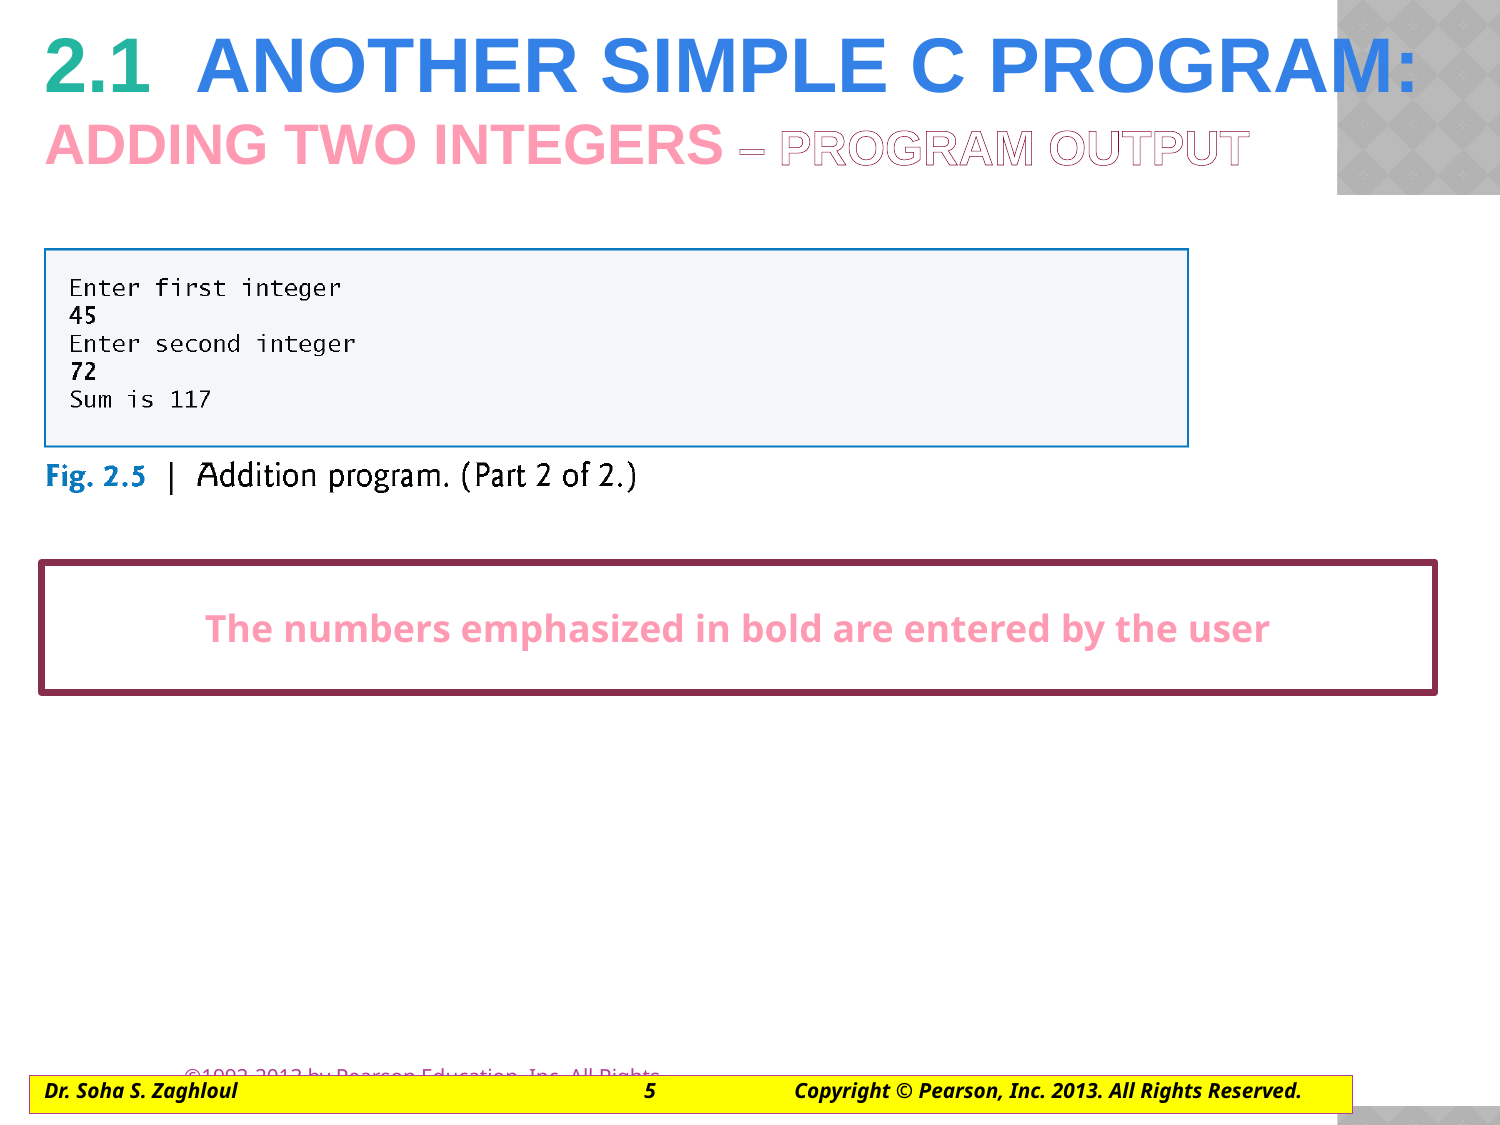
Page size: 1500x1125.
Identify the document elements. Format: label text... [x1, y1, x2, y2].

picture [0, 194, 1500, 1107]
text_box 2.1 Another Simple C Program: Adding Two Integers – PROGRAM OUTPUT [29, 7, 1447, 193]
